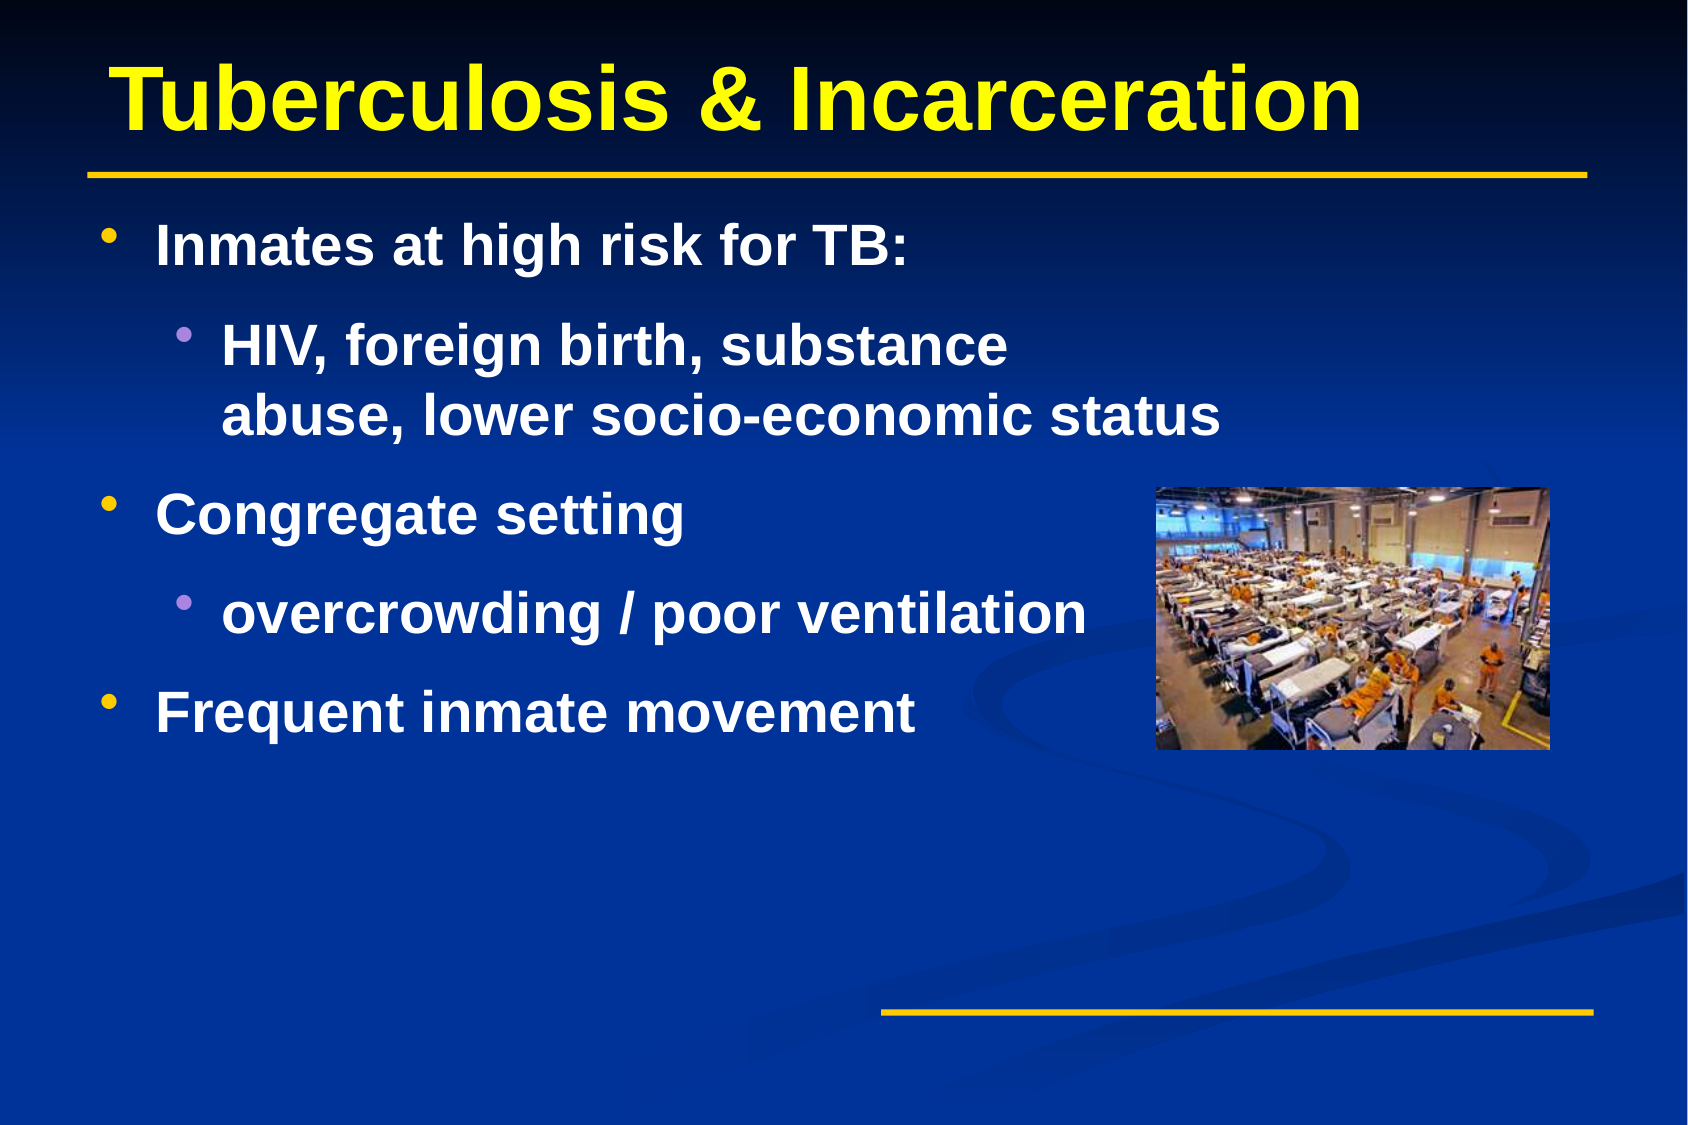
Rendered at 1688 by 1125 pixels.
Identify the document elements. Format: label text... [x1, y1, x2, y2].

title Tuberculosis & Incarceration [93, 0, 1613, 188]
picture [1155, 487, 1551, 751]
list Inmates at high risk for TB: HIV, foreign birth, substance abuse, lower socio-economic status Congregate setting overcrowding / poor ventilation Frequent inmate movement [84, 200, 1604, 943]
